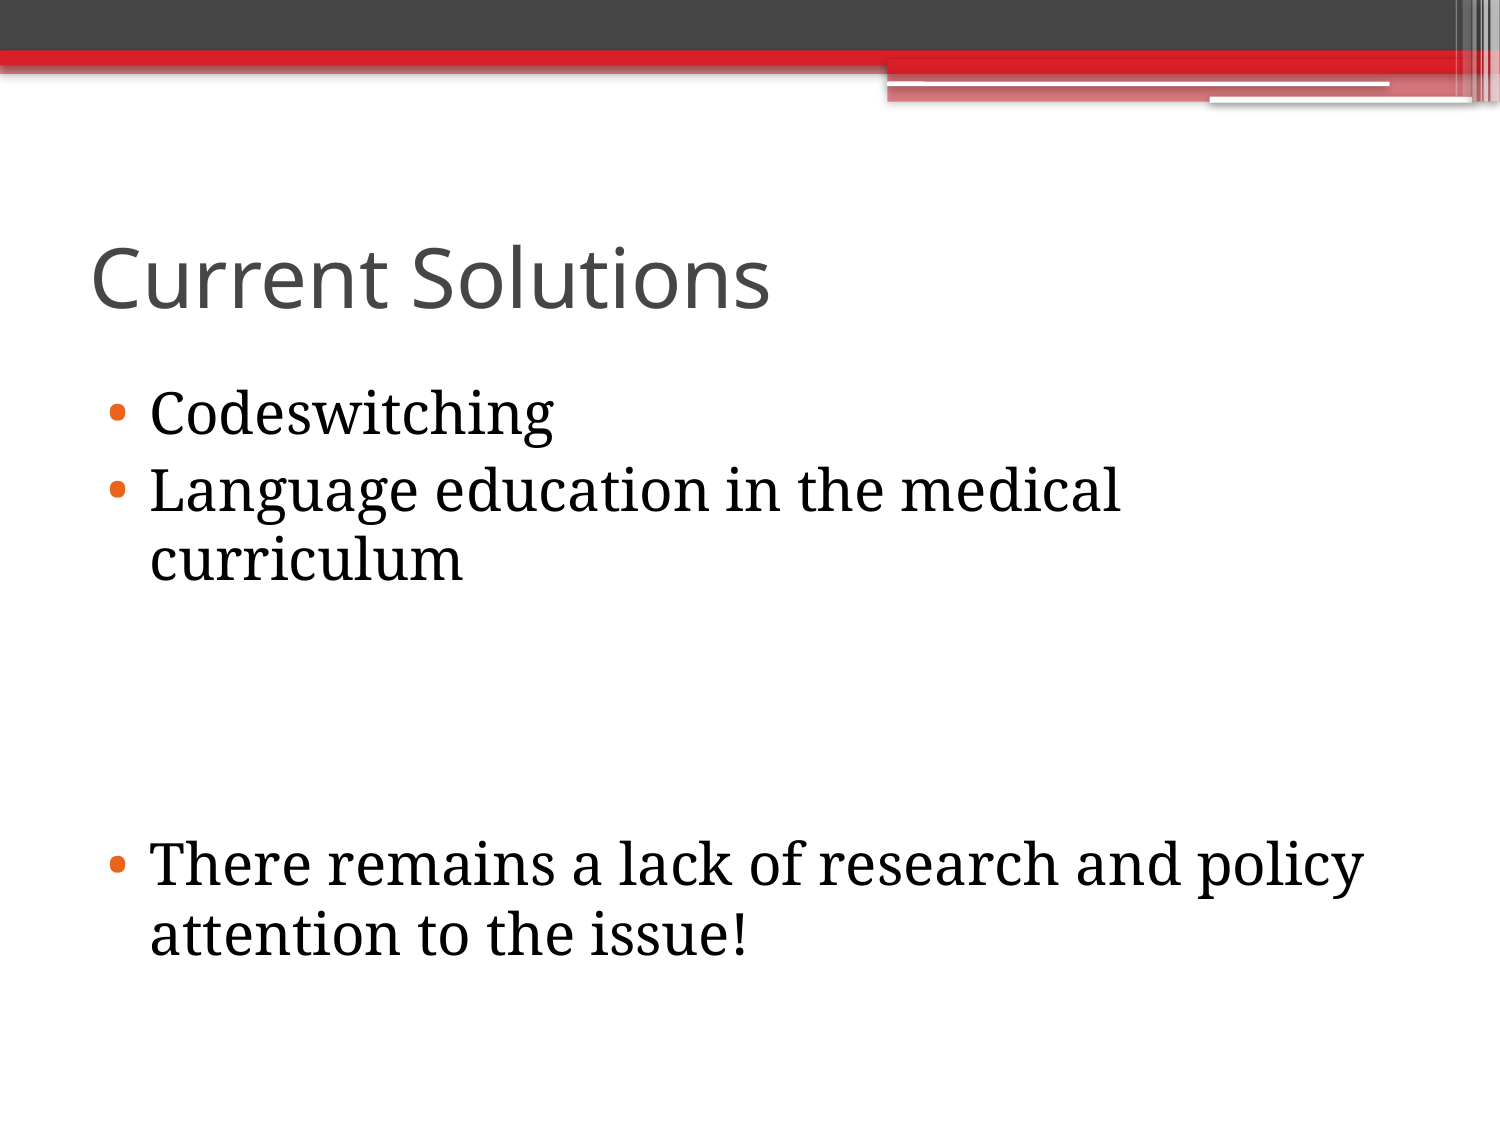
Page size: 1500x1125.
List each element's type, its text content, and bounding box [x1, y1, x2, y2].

title Current Solutions [75, 187, 1425, 363]
list Codeswitching Language education in the medical curriculum There remains a lack of research and policy attention to the issue! [75, 368, 1425, 1079]
